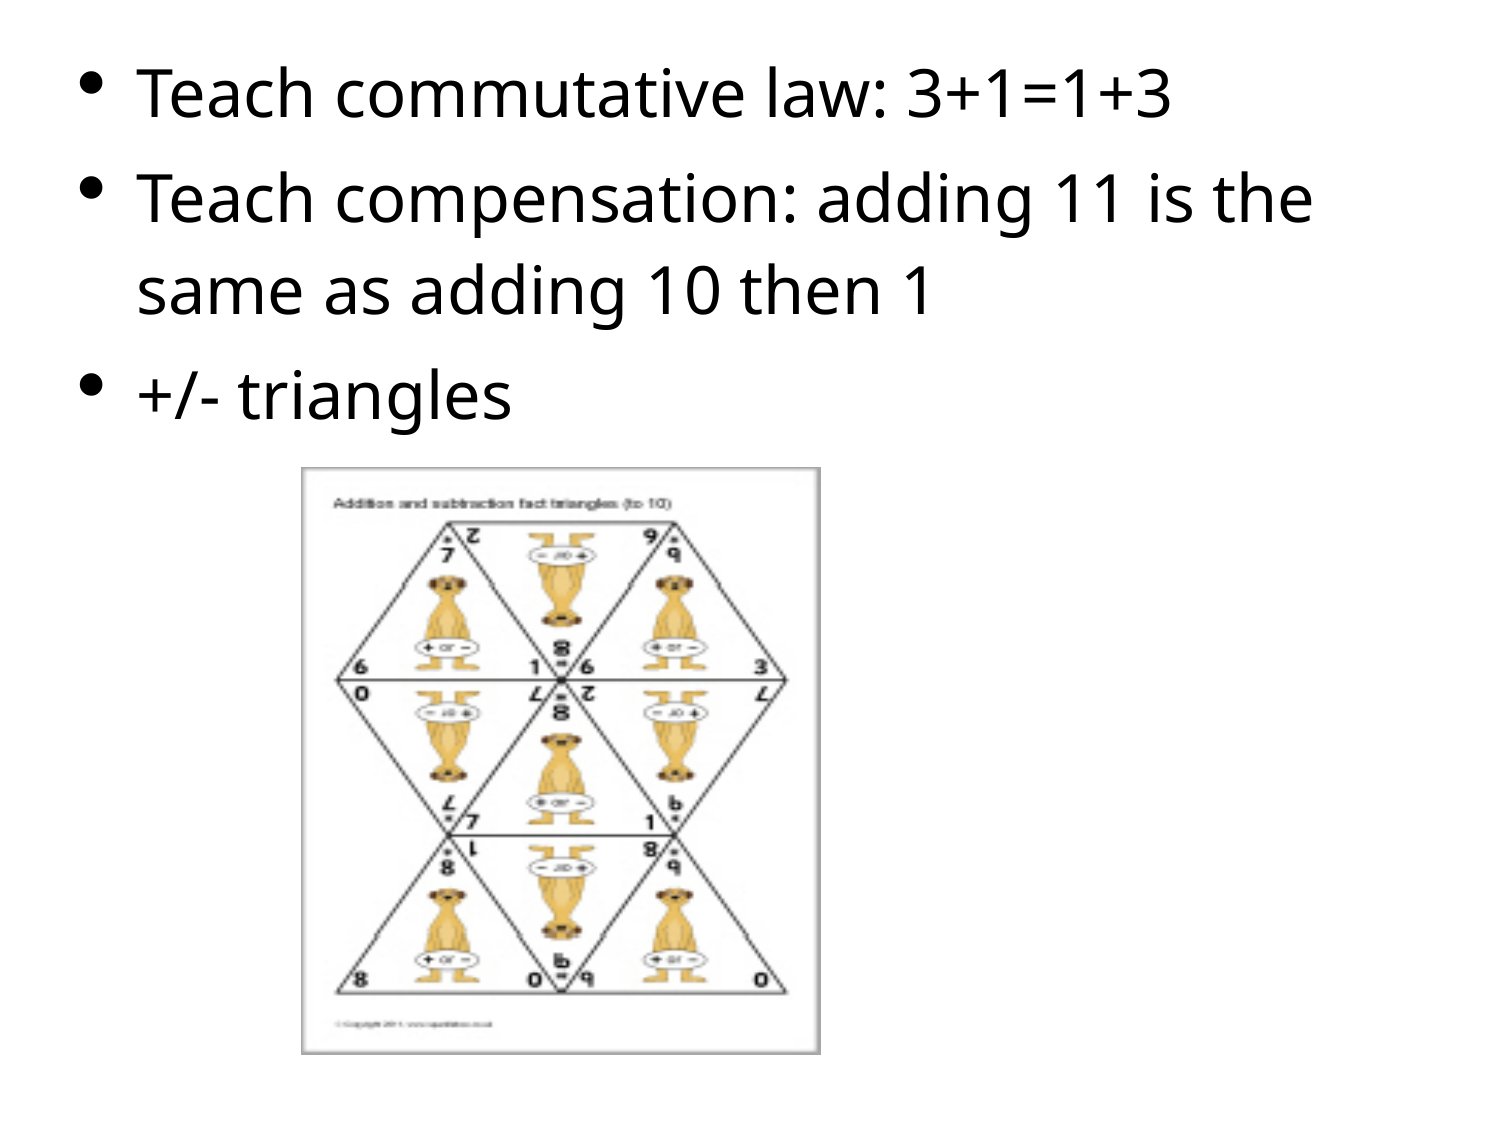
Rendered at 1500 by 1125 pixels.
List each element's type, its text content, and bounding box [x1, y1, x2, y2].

list Teach commutative law: 3+1=1+3 Teach compensation: adding 11 is the same as adding 10 then 1 +/- triangles [64, 30, 1415, 1024]
picture [300, 467, 822, 1055]
